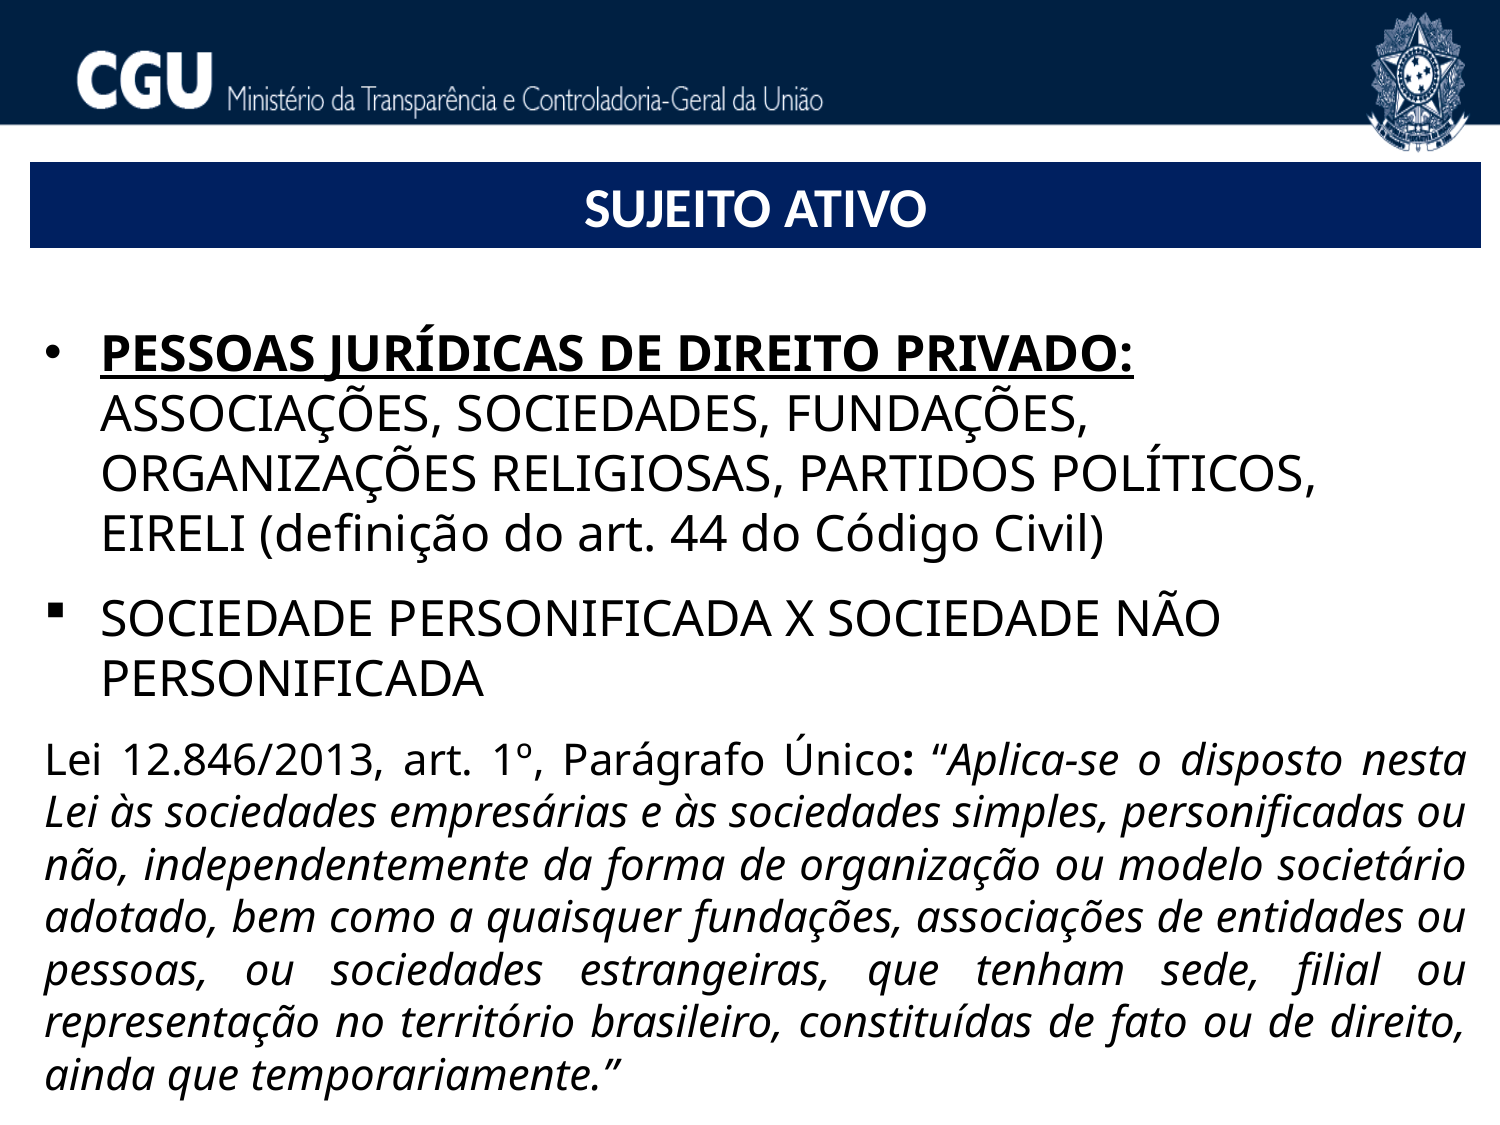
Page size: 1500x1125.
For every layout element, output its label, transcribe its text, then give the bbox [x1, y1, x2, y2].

text_box SUJEITO ATIVO [29, 160, 1483, 249]
picture [0, 0, 1500, 1125]
text_box PESSOAS JURÍDICAS DE DIREITO PRIVADO: ASSOCIAÇÕES, SOCIEDADES, FUNDAÇÕES, ORGANIZAÇÕES RELIGIOSAS, PARTIDOS POLÍTICOS, EIRELI (definição do art. 44 do Código Civil) SOCIEDADE PERSONIFICADA X SOCIEDADE NÃO PERSONIFICADA Lei 12.846/2013, art. 1º, Parágrafo Único: “Aplica-se o disposto nesta Lei às sociedades empresárias e às sociedades simples, personificadas ou não, independentemente da forma de organização ou modelo societário adotado, bem como a quaisquer fundações, associações de entidades ou pessoas, ou sociedades estrangeiras, que tenham sede, filial ou representação no território brasileiro, constituídas de fato ou de direito, ainda que temporariamente.” [29, 314, 1483, 1107]
